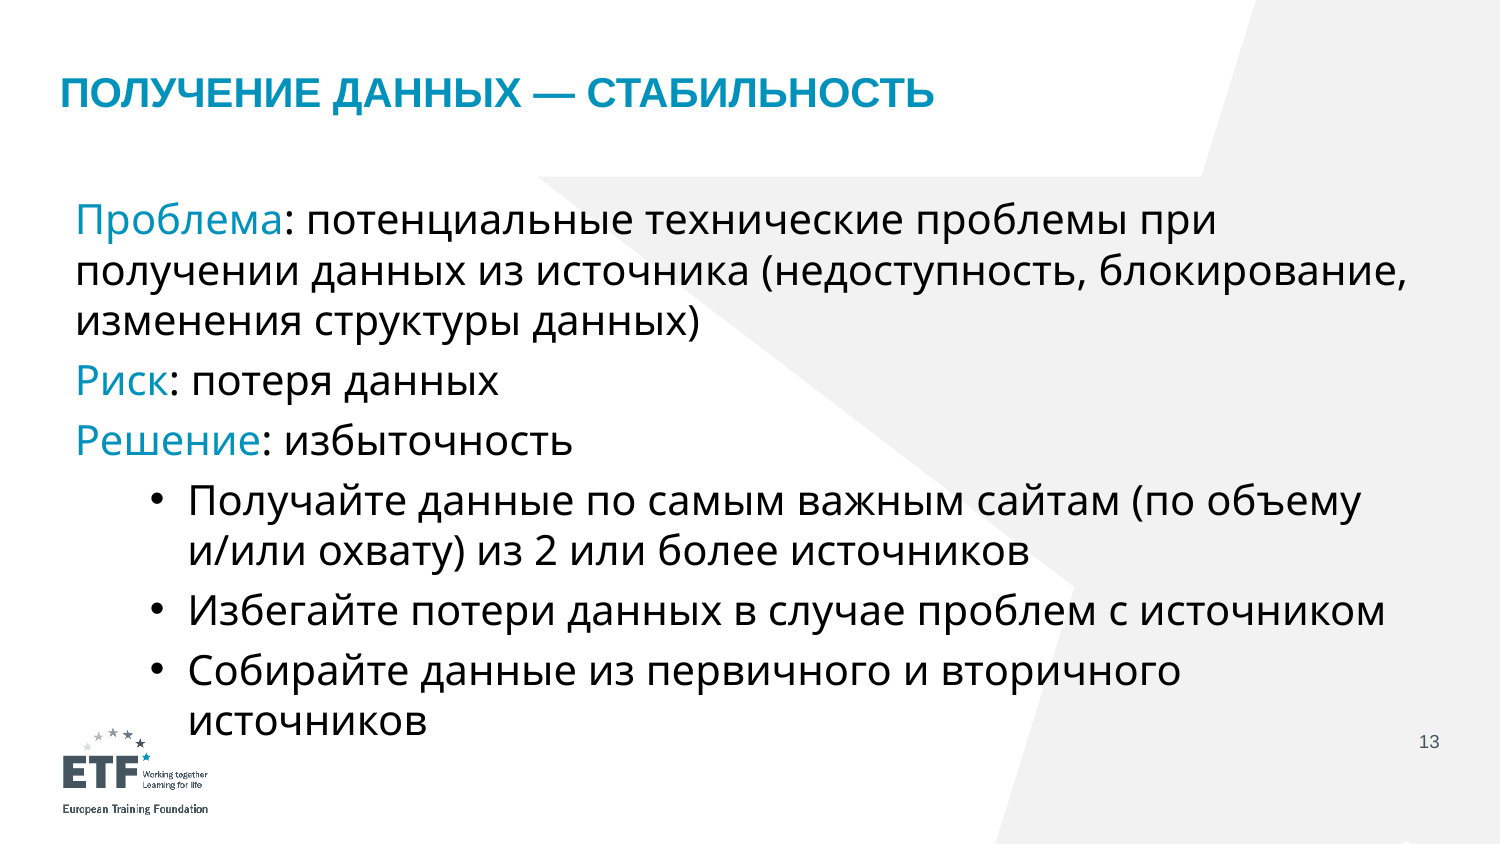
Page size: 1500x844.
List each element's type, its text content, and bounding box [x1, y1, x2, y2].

title Получение данных — стабильность [59, 71, 1441, 162]
text_box Проблема: потенциальные технические проблемы при получении данных из источника (недоступность, блокирование, изменения структуры данных) Риск: потеря данных Решение: избыточность Получайте данные по самым важным сайтам (по объему и/или охвату) из 2 или более источников Избегайте потери данных в случае проблем с источником Собирайте данные из первичного и вторичного источников [60, 186, 1442, 751]
picture [41, 694, 229, 844]
